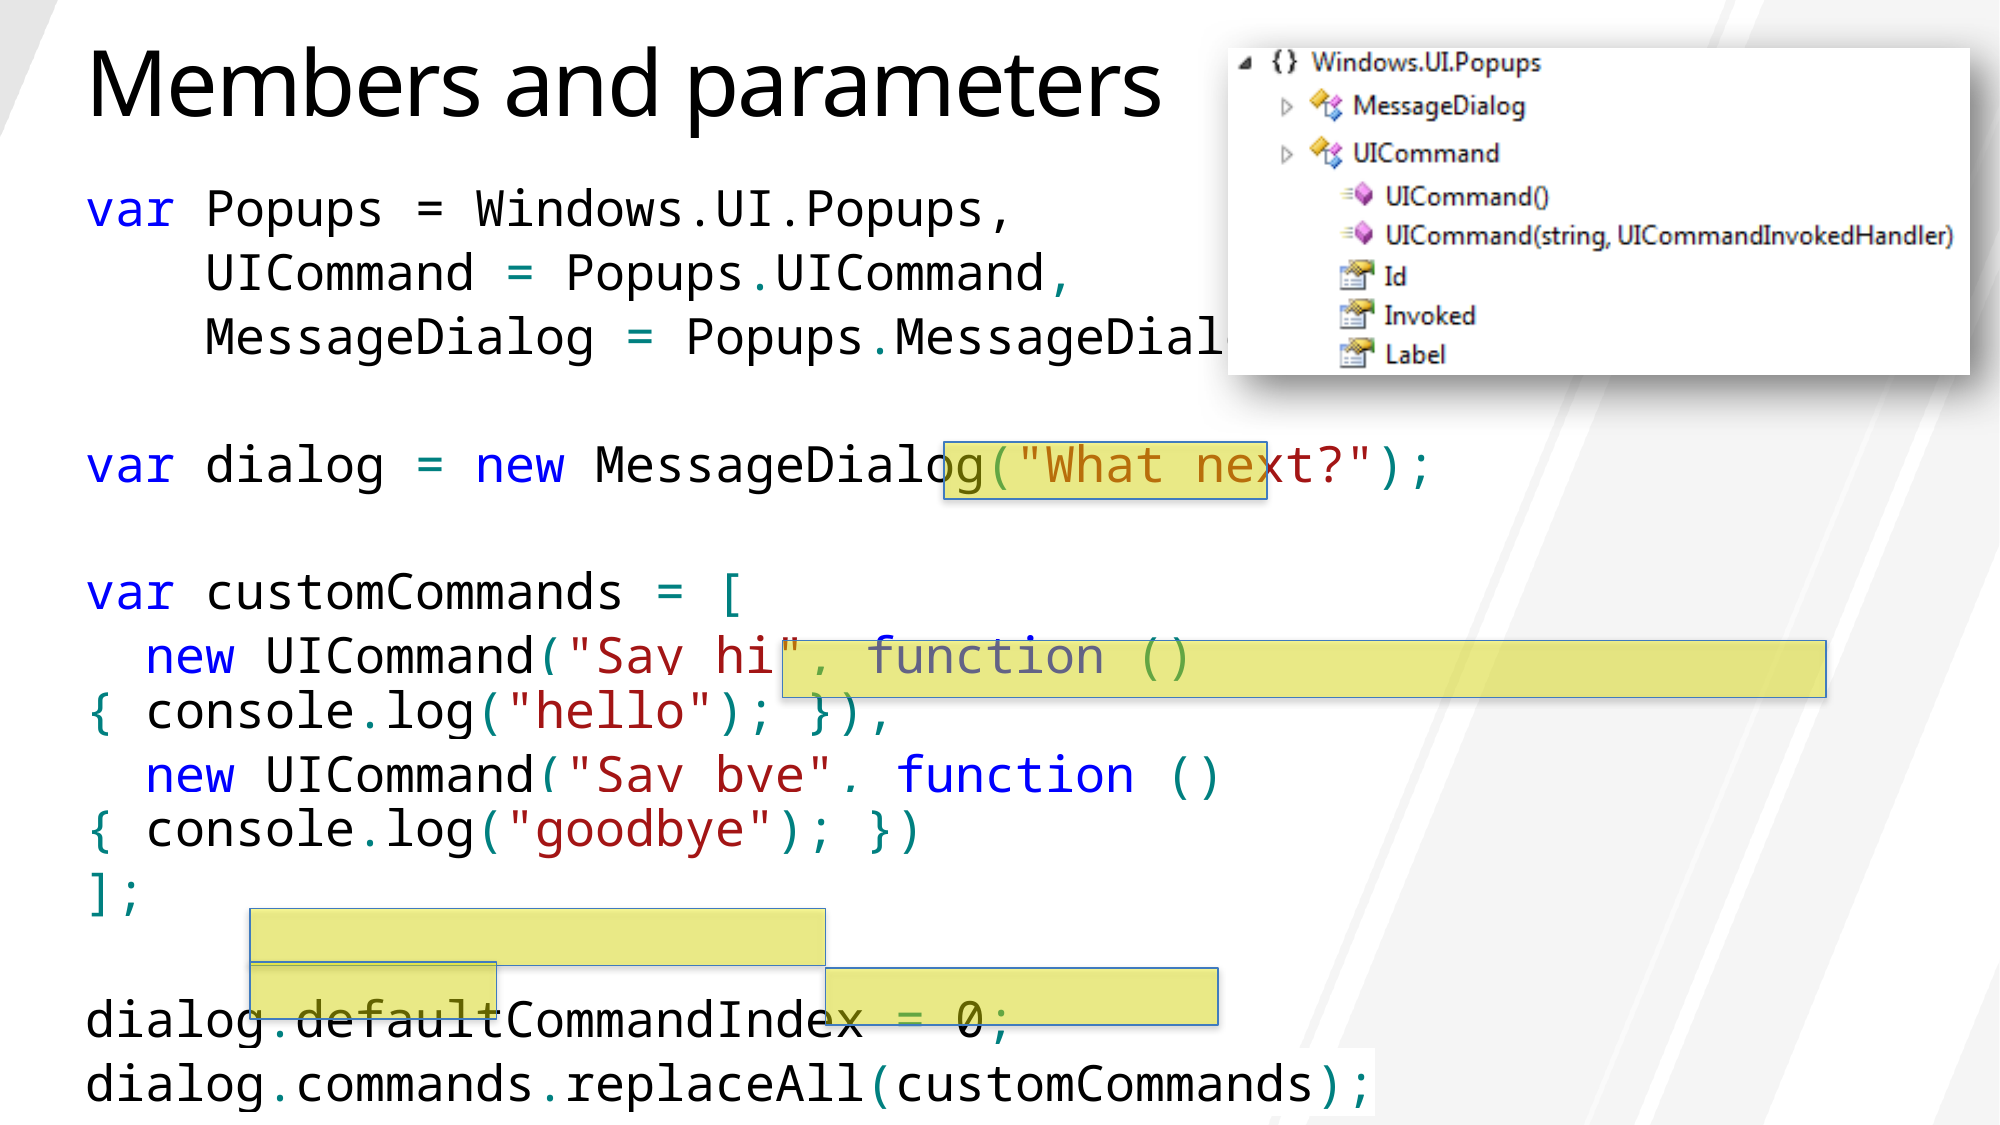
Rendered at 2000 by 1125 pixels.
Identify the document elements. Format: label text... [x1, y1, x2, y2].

text_box [943, 441, 1268, 500]
text_box [249, 908, 826, 966]
text_box [782, 640, 1827, 698]
text_box [249, 961, 497, 1020]
list var Popups = Windows.UI.Popups, UICommand = Popups.UICommand, MessageDialog = Popups.MessageDialog; var dialog = new MessageDialog("What next?"); var customCommands = [ new UICommand("Say hi", function () { console.log("hello"); }), new UICommand("Say bye", function () { console.log("goodbye"); }) ]; dialog.defaultCommandIndex = 0; dialog.commands.replaceAll(customCommands); dialog.showAsync().then(); [85, 183, 1970, 1105]
picture [0, 0, 2000, 1125]
text_box [825, 967, 1219, 1026]
title Members and parameters [85, 37, 1242, 138]
